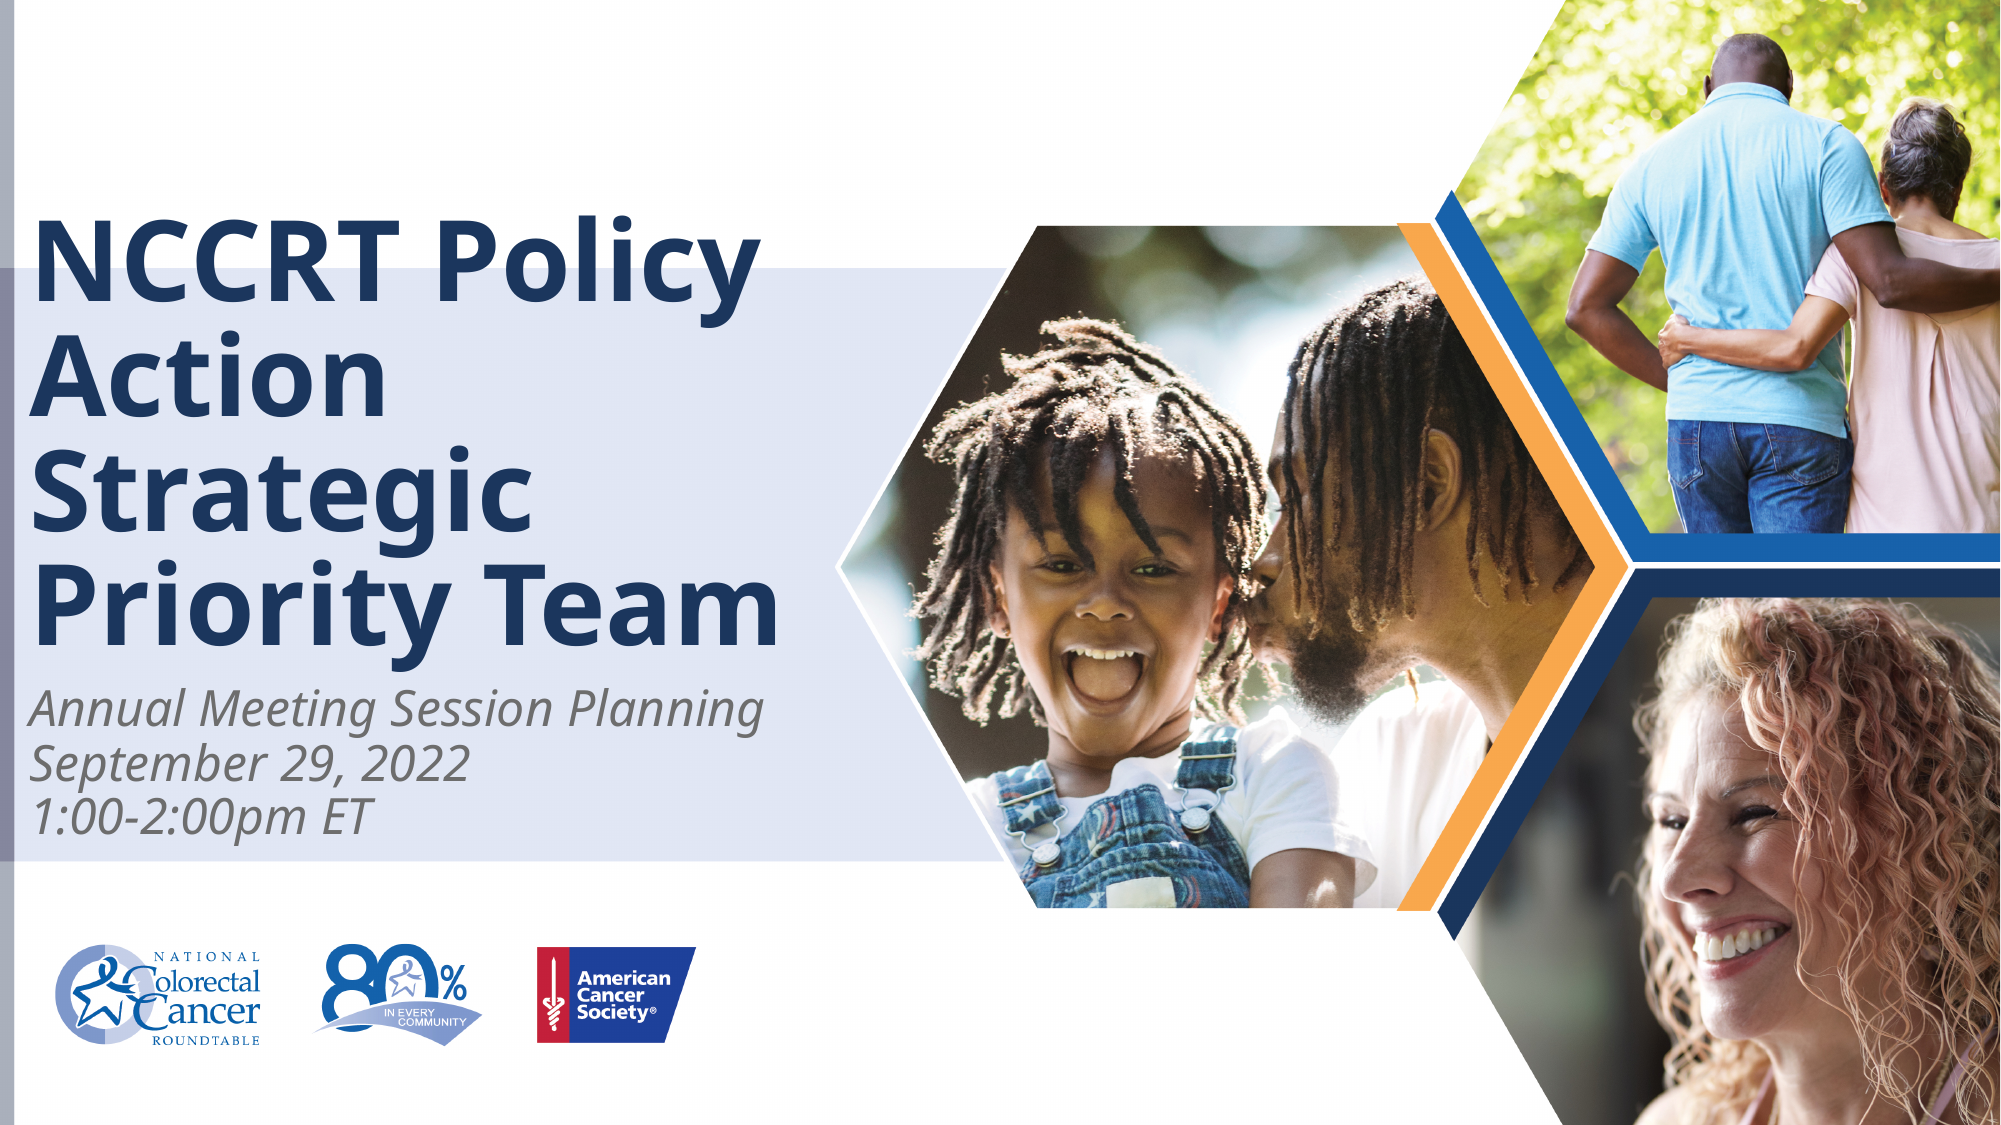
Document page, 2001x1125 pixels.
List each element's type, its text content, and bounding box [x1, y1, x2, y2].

picture [0, 0, 2001, 1125]
subtitle Annual Meeting Session Planning September 29, 2022 1:00-2:00pm ET [14, 676, 902, 802]
title NCCRT Policy Action Strategic Priority Team [14, 276, 874, 676]
